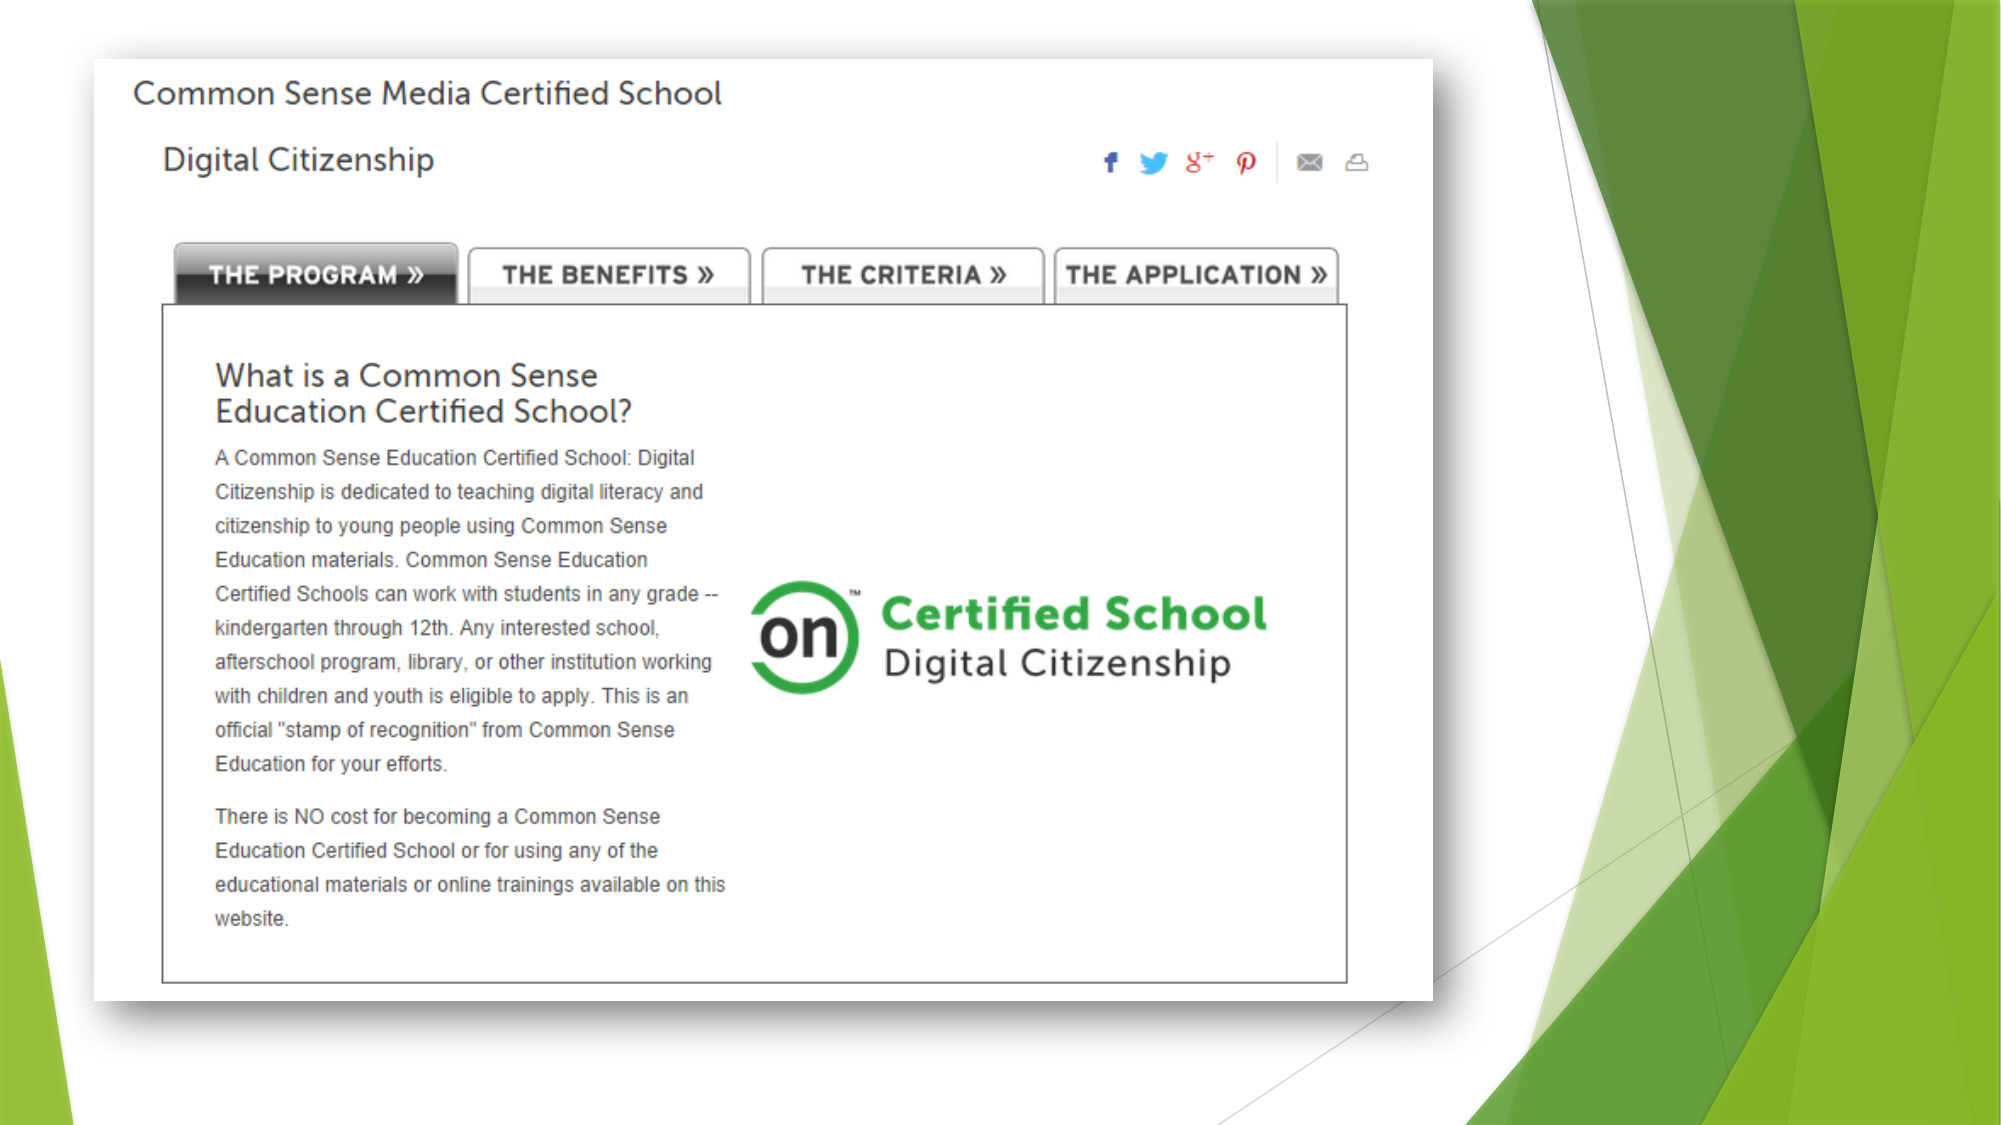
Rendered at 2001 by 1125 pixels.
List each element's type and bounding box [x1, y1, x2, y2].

picture [94, 58, 1434, 1001]
